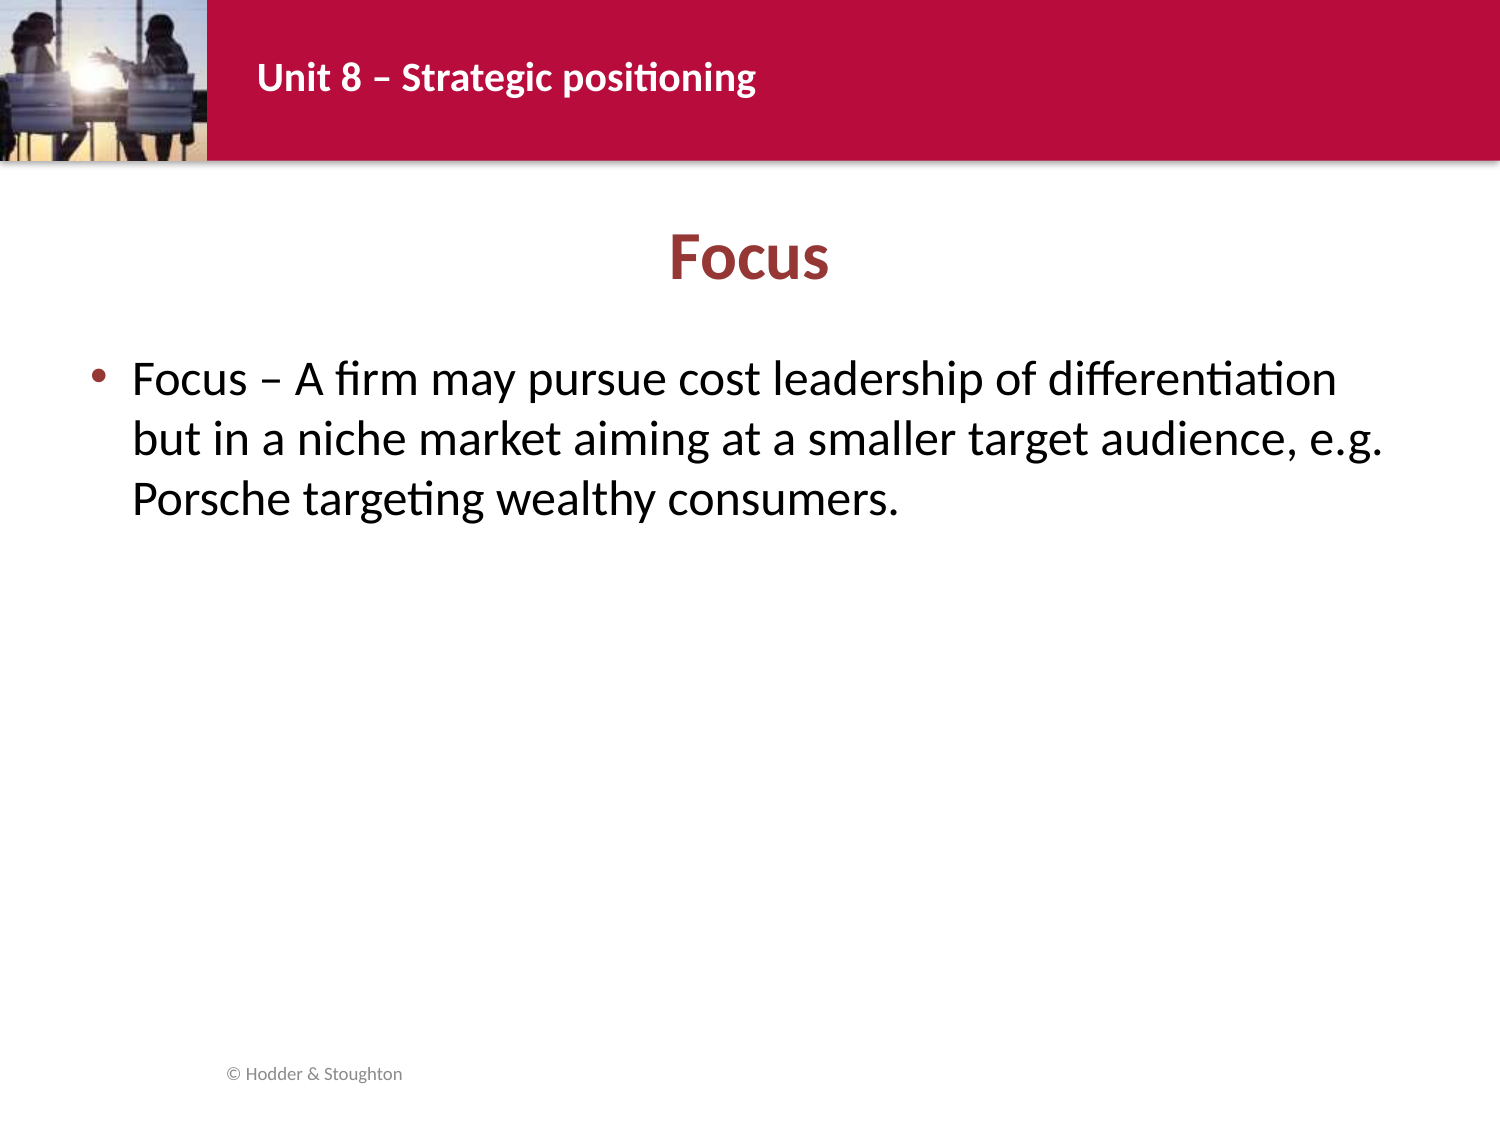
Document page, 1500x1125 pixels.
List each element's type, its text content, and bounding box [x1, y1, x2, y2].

list Focus – A firm may pursue cost leadership of differentiation but in a niche market aiming at a smaller target audience, e.g. Porsche targeting wealthy consumers. [75, 338, 1425, 1005]
footer © Hodder & Stoughton [76, 1042, 552, 1103]
title Focus [76, 172, 1424, 332]
picture [0, 0, 207, 161]
